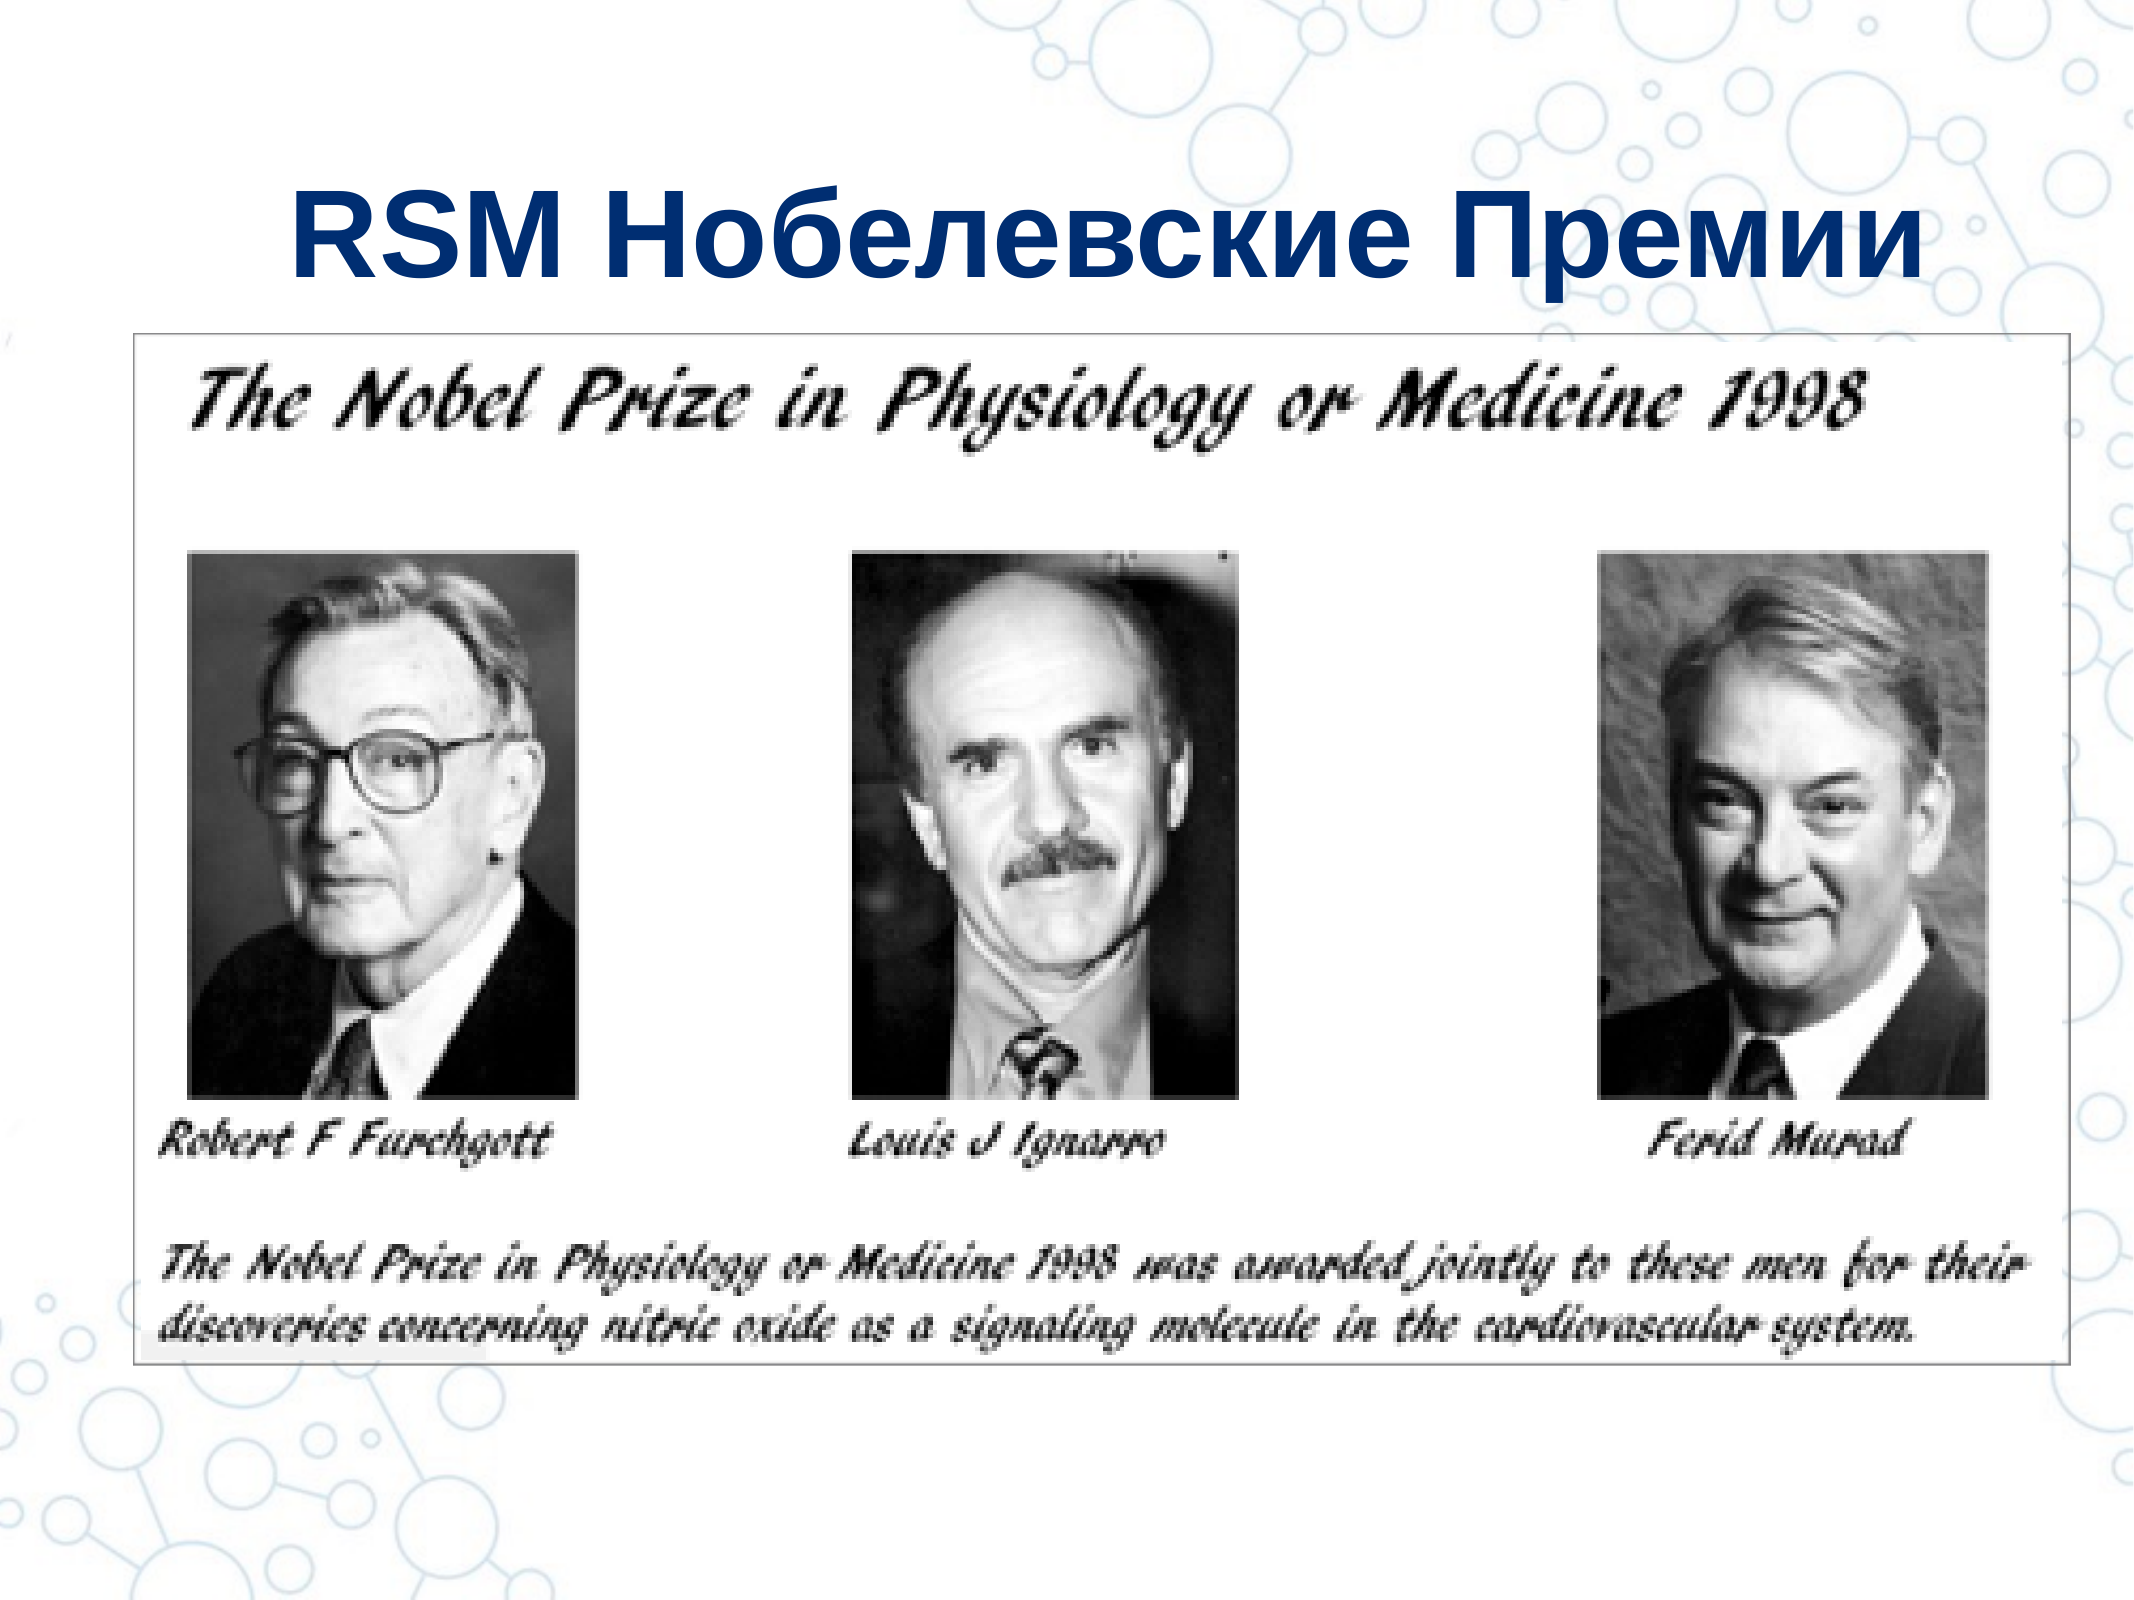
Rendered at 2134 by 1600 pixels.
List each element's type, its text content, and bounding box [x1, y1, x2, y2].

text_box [133, 333, 2071, 1369]
title RSM Нобелевские Премии [148, 115, 2070, 333]
picture [0, 0, 2134, 1600]
